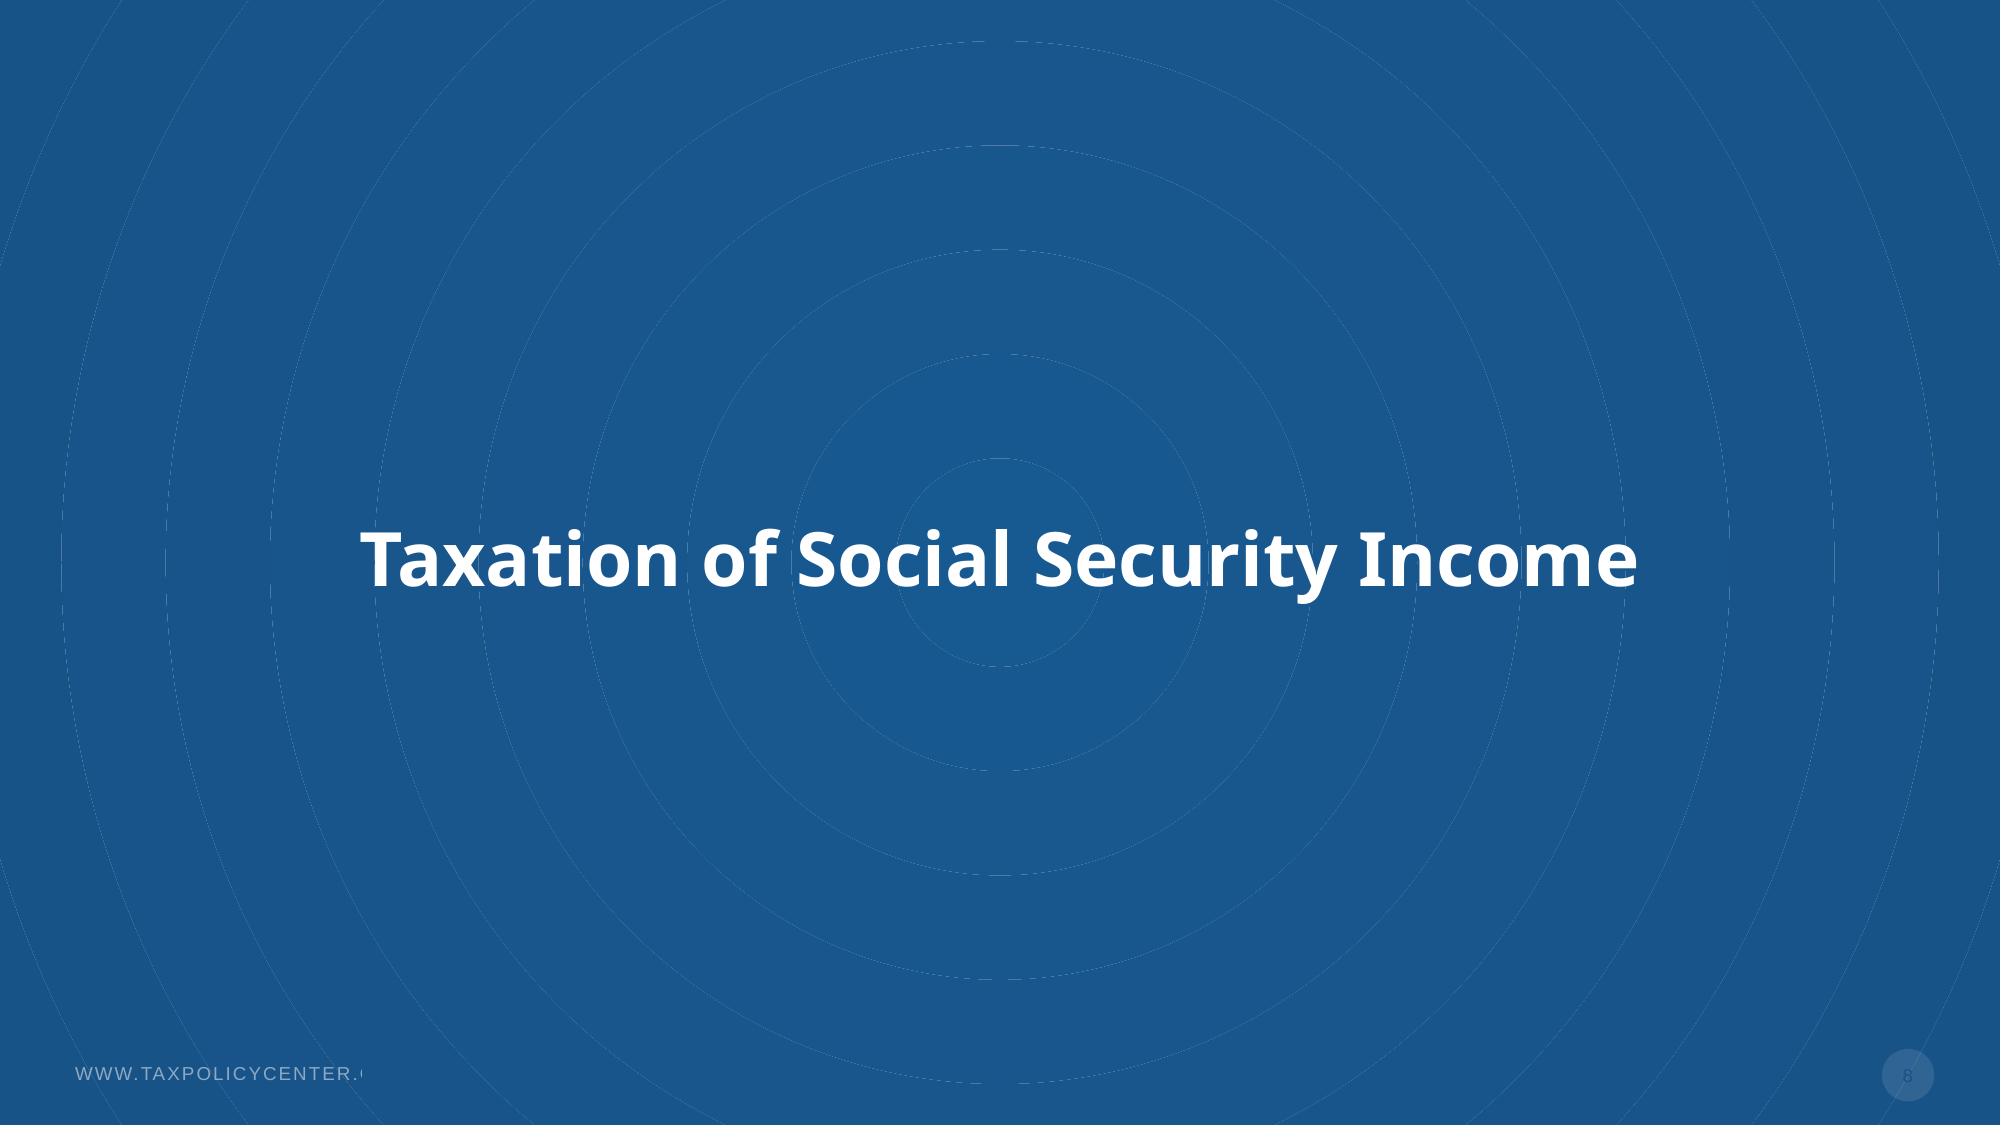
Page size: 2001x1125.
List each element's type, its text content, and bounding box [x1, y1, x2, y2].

footer WWW.TAXPOLICYCENTER.ORG [75, 1061, 750, 1084]
slide_number 8 [1881, 1048, 1935, 1102]
title Taxation of Social Security Income [75, 324, 1925, 800]
